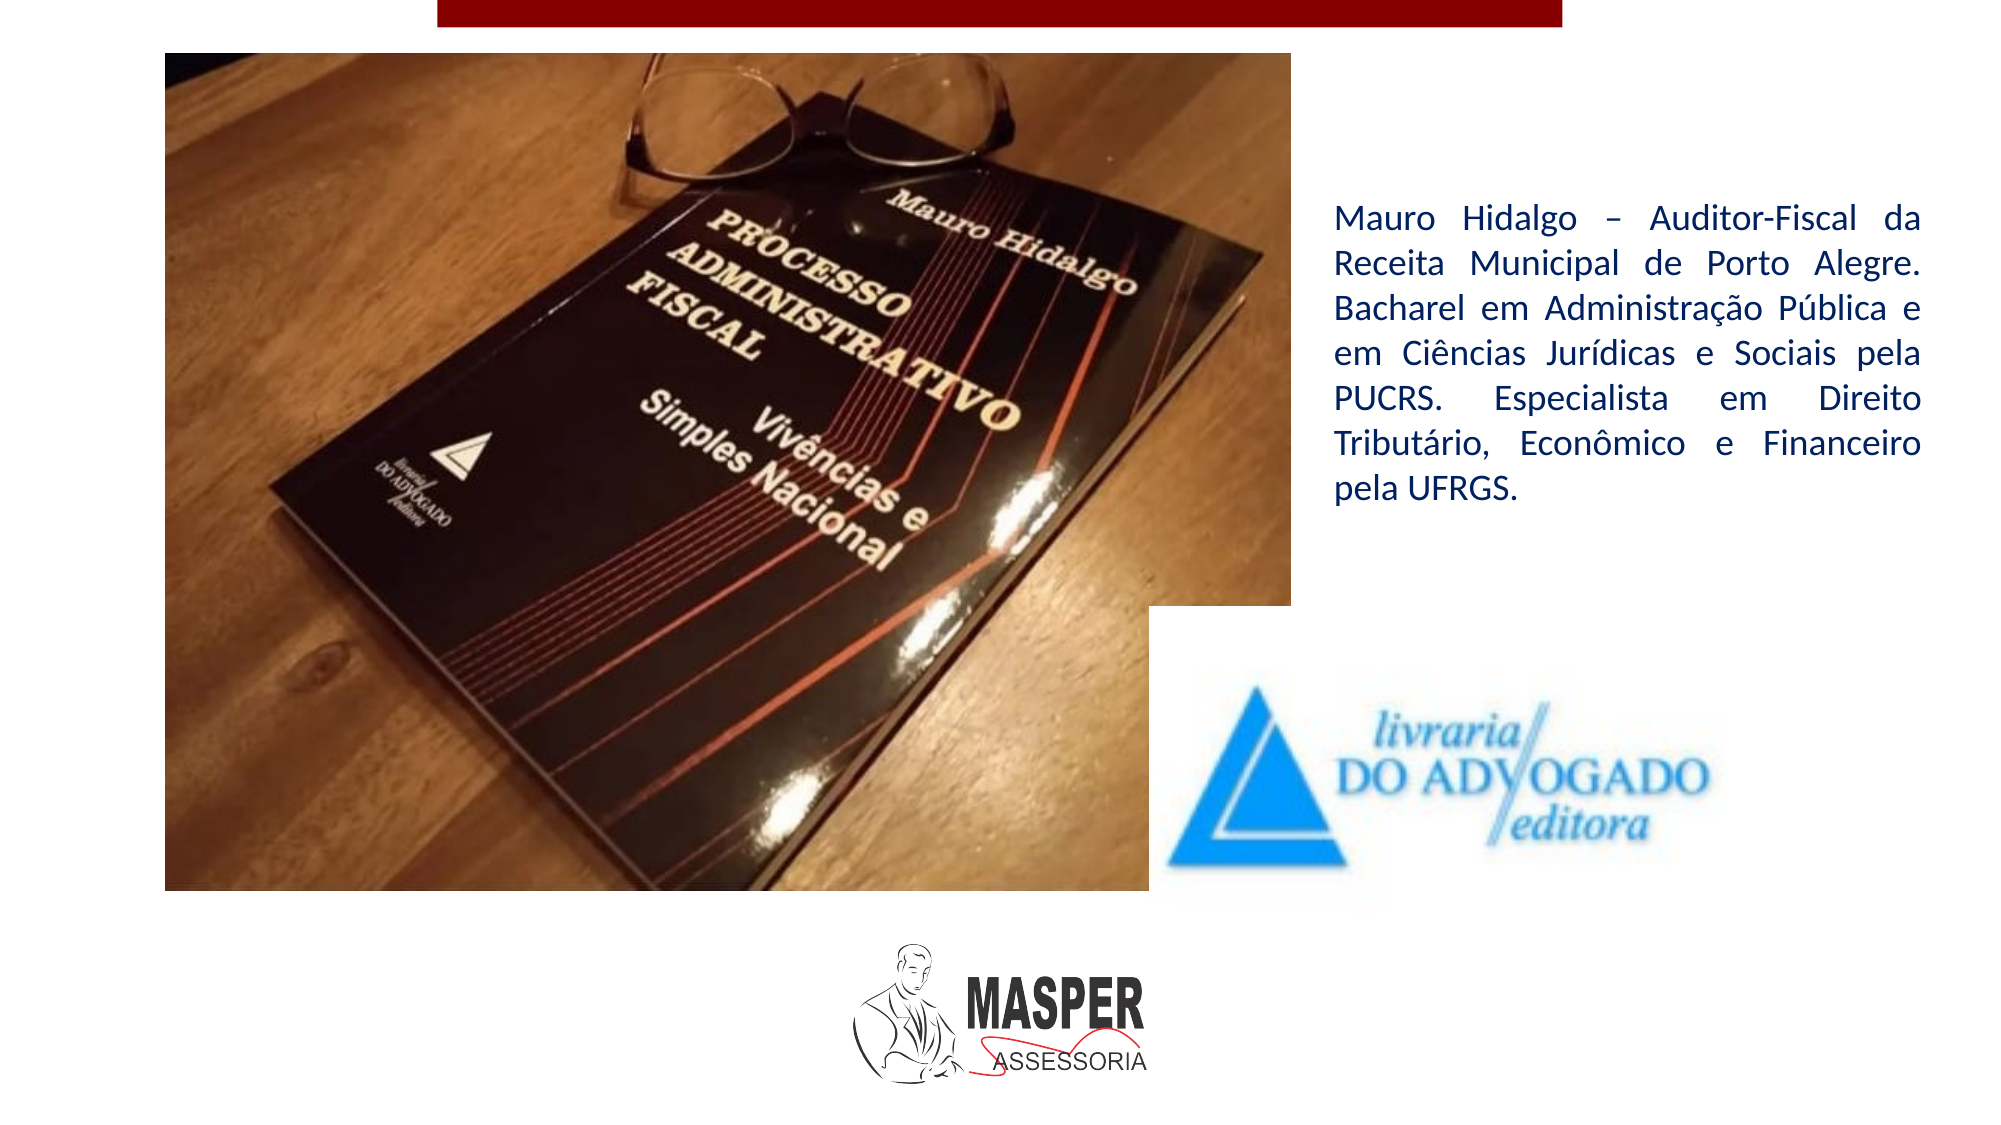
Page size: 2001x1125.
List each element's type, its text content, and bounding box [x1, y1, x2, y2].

picture [165, 53, 1749, 987]
text_box Mauro Hidalgo – Auditor-Fiscal da Receita Municipal de Porto Alegre. Bacharel em Administração Pública e em Ciências Jurídicas e Sociais pela PUCRS. Especialista em Direito Tributário, Econômico e Financeiro pela UFRGS. [1319, 185, 1937, 516]
picture [853, 944, 1147, 1084]
